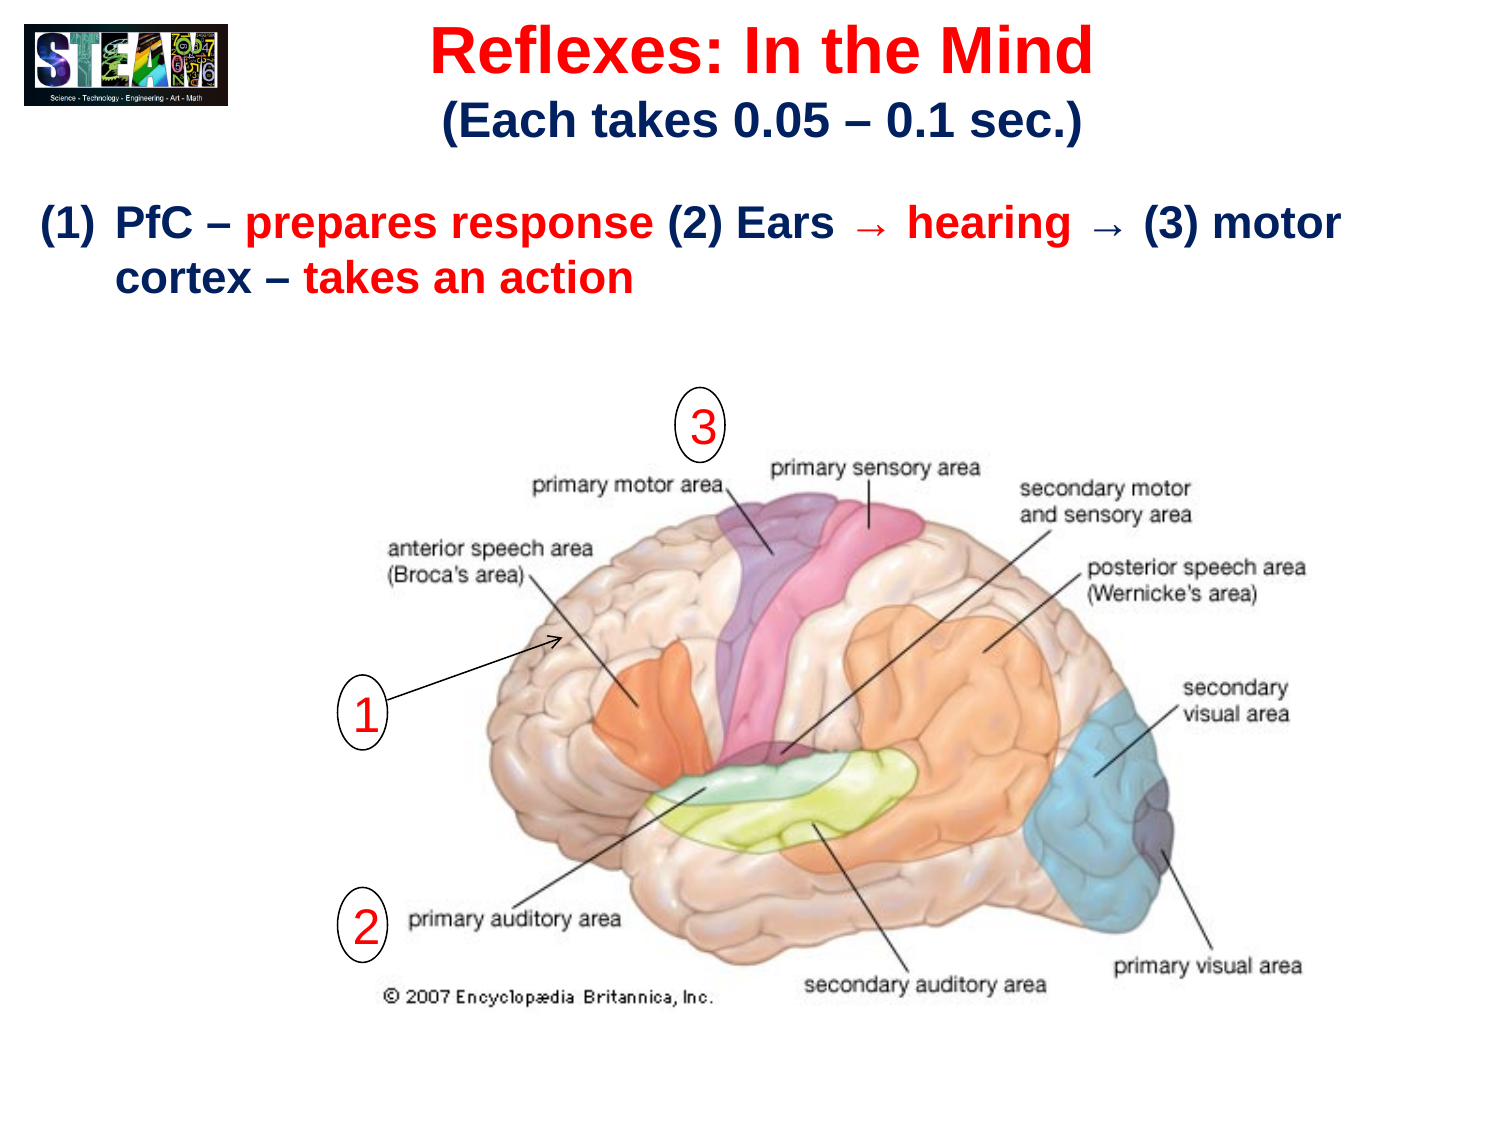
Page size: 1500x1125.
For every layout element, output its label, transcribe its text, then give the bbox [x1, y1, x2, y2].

picture [374, 449, 1313, 1013]
text_box 2 [337, 887, 369, 963]
text_box Reflexes: In the Mind (Each takes 0.05 – 0.1 sec.) PfC – prepares response (2) Ears → hearing → (3) motor cortex – takes an action [24, 0, 1500, 730]
text_box 1 [337, 674, 369, 750]
picture [24, 24, 228, 106]
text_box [387, 637, 563, 701]
text_box 3 [675, 387, 725, 448]
